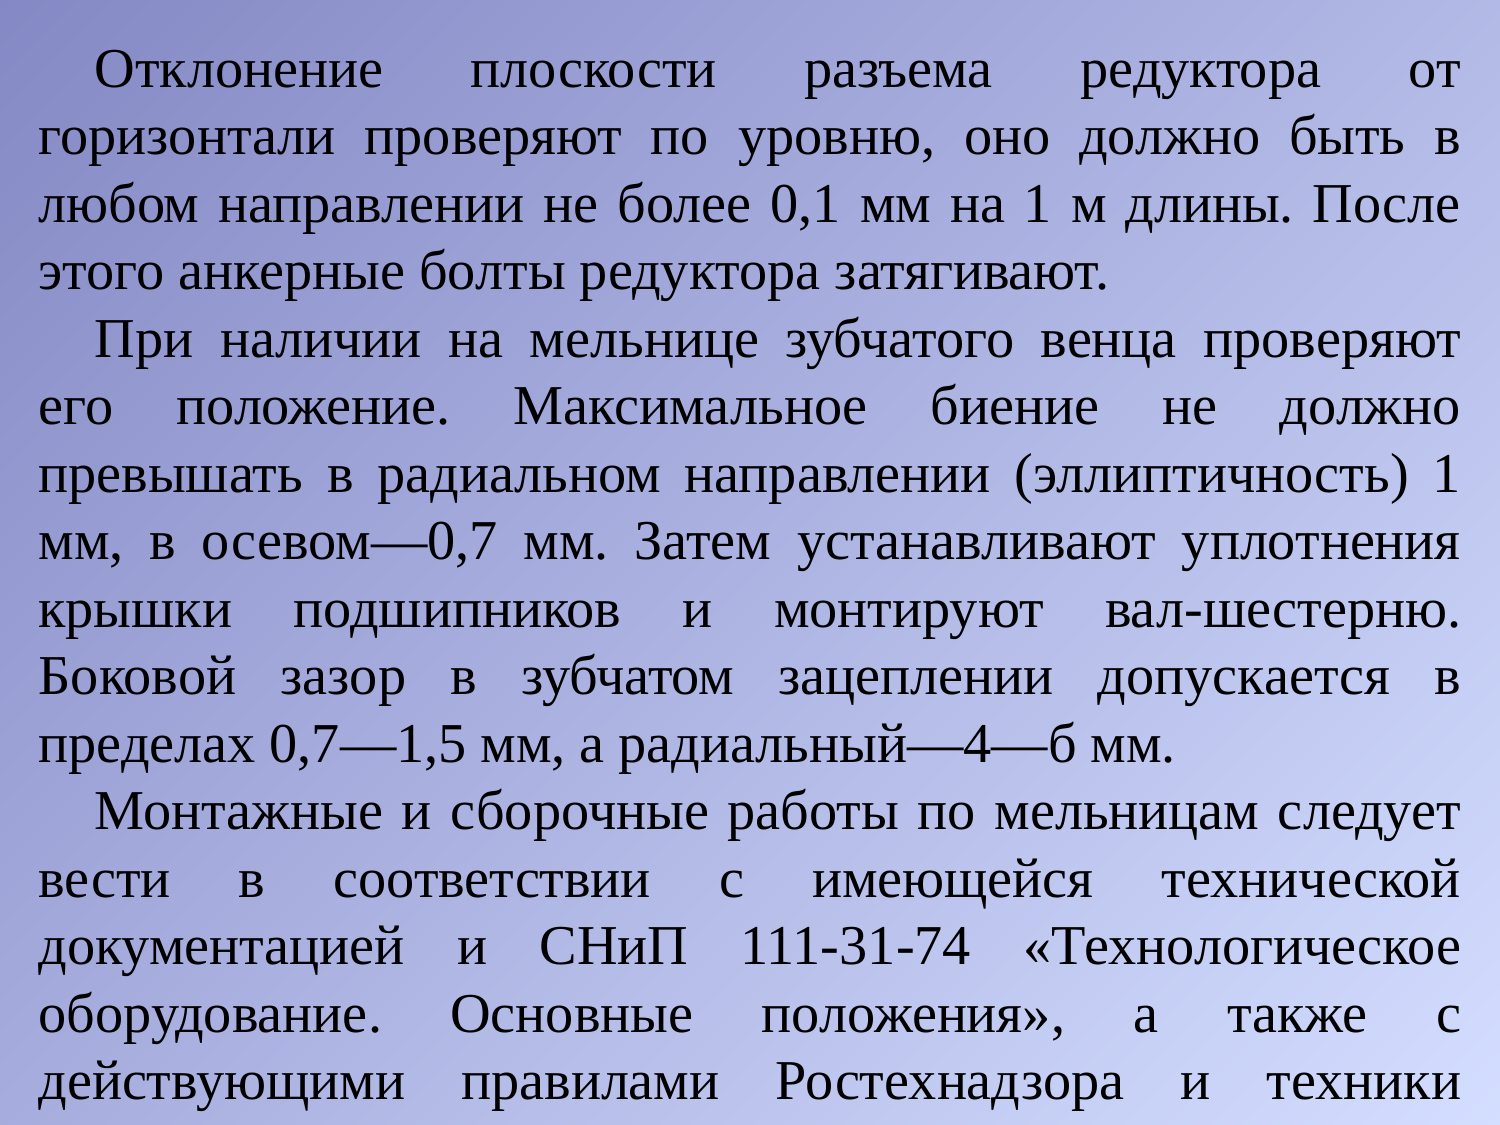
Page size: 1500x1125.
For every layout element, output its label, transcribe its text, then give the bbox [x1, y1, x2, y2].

list Отклонение плоскости разъема редуктора от горизонтали проверяют по уровню, оно должно быть в любом направлении не более 0,1 мм на 1 м длины. После этого анкерные болты редуктора затягивают. При наличии на мельнице зубчатого венца проверяют его положение. Максимальное биение не должно превышать в радиальном направлении (эллиптичность) 1 мм, в осевом—0,7 мм. Затем устанавливают уплотнения крышки подшипников и монтируют вал-шестерню. Боковой зазор в зубчатом зацеплении допускается в пределах 0,7—1,5 мм, а радиальный—4—б мм. Монтажные и сборочные работы по мельницам следует вести в соответствии с имеющейся технической документацией и СНиП 111-31-74 «Технологическое оборудование. Основные положения», а также с действующими правилами Ростехнадзора и техники безопасности. [23, 23, 1477, 1102]
